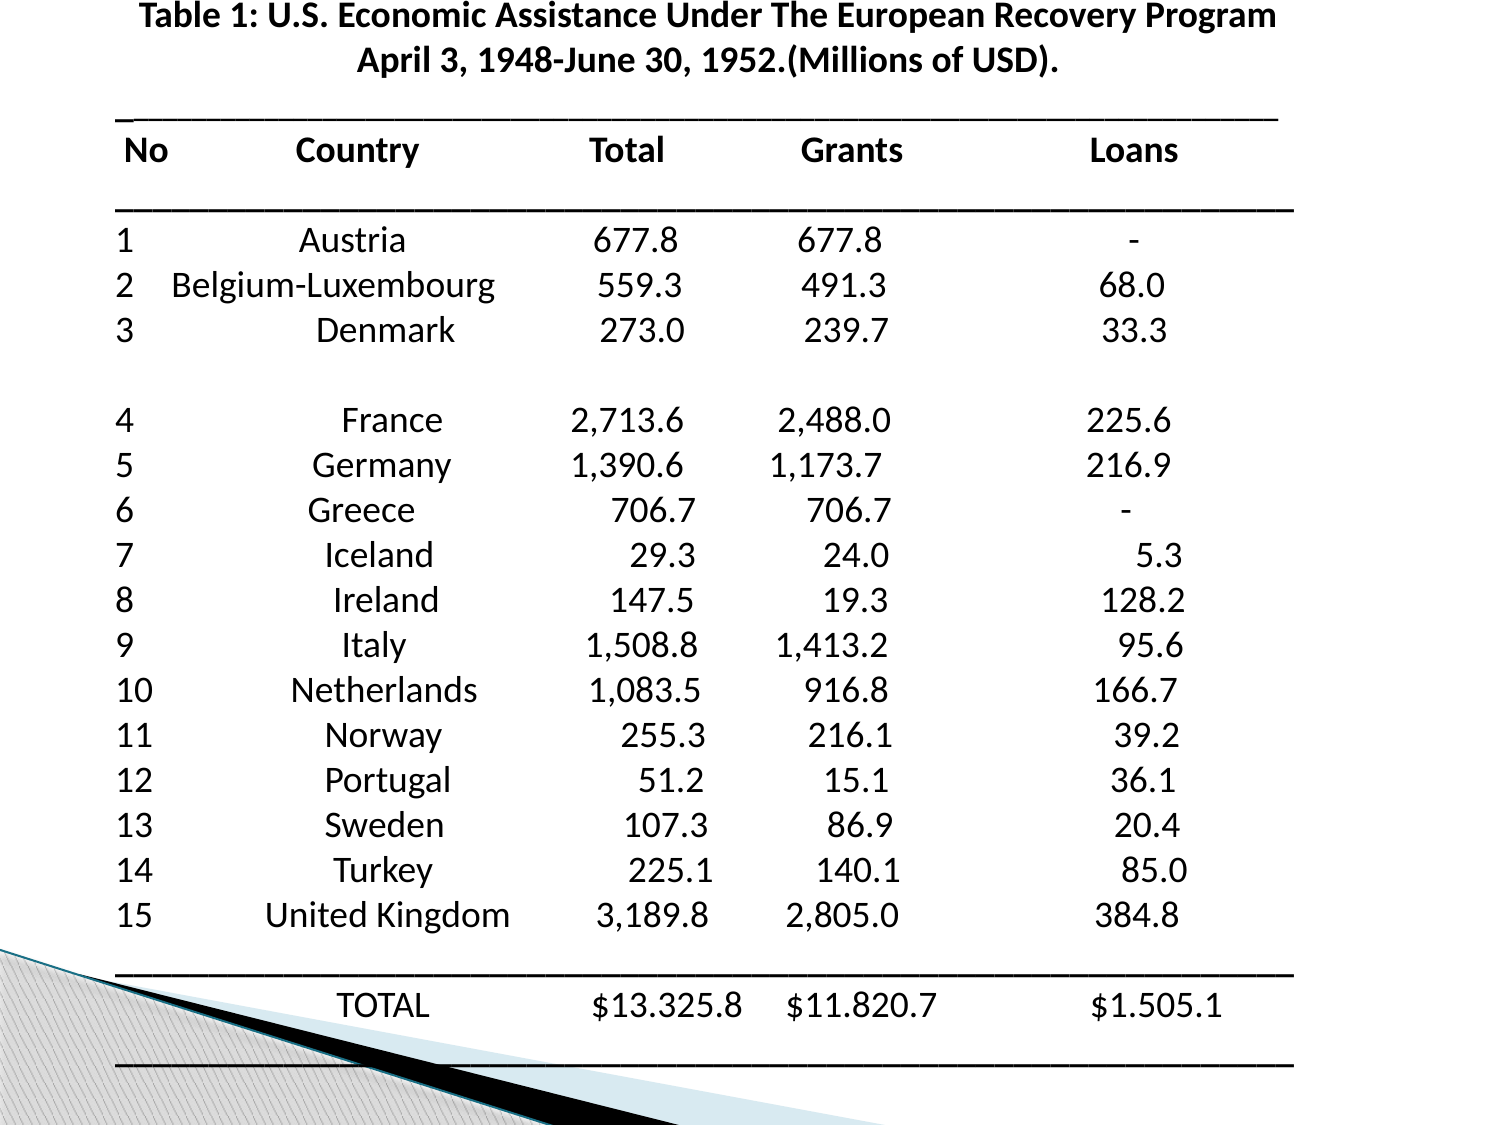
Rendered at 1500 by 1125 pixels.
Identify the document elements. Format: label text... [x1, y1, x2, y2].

text_box Table 1: U.S. Economic Assistance Under The European Recovery Program April 3, 1948-June 30, 1952.(Millions of USD). ________________________________________________________________________________ No Country Total Grants Loans _______________________________________________________________ Austria 677.8 677.8 - Belgium-Luxembourg 559.3 491.3 68.0 Denmark 273.0 239.7 33.3 France 2,713.6 2,488.0 225.6 5 Germany 1,390.6 1,173.7 216.9 Greece 706.7 706.7 - Iceland 29.3 24.0 5.3 Ireland 147.5 19.3 128.2 Italy 1,508.8 1,413.2 95.6 Netherlands 1,083.5 916.8 166.7 Norway 255.3 216.1 39.2 Portugal 51.2 15.1 36.1 Sweden 107.3 86.9 20.4 Turkey 225.1 140.1 85.0 United Kingdom 3,189.8 2,805.0 384.8 _______________________________________________________________ TOTAL $13.325.8 $11.820.7 $1.505.1 _______________________________________________________________ [100, 0, 1317, 1078]
